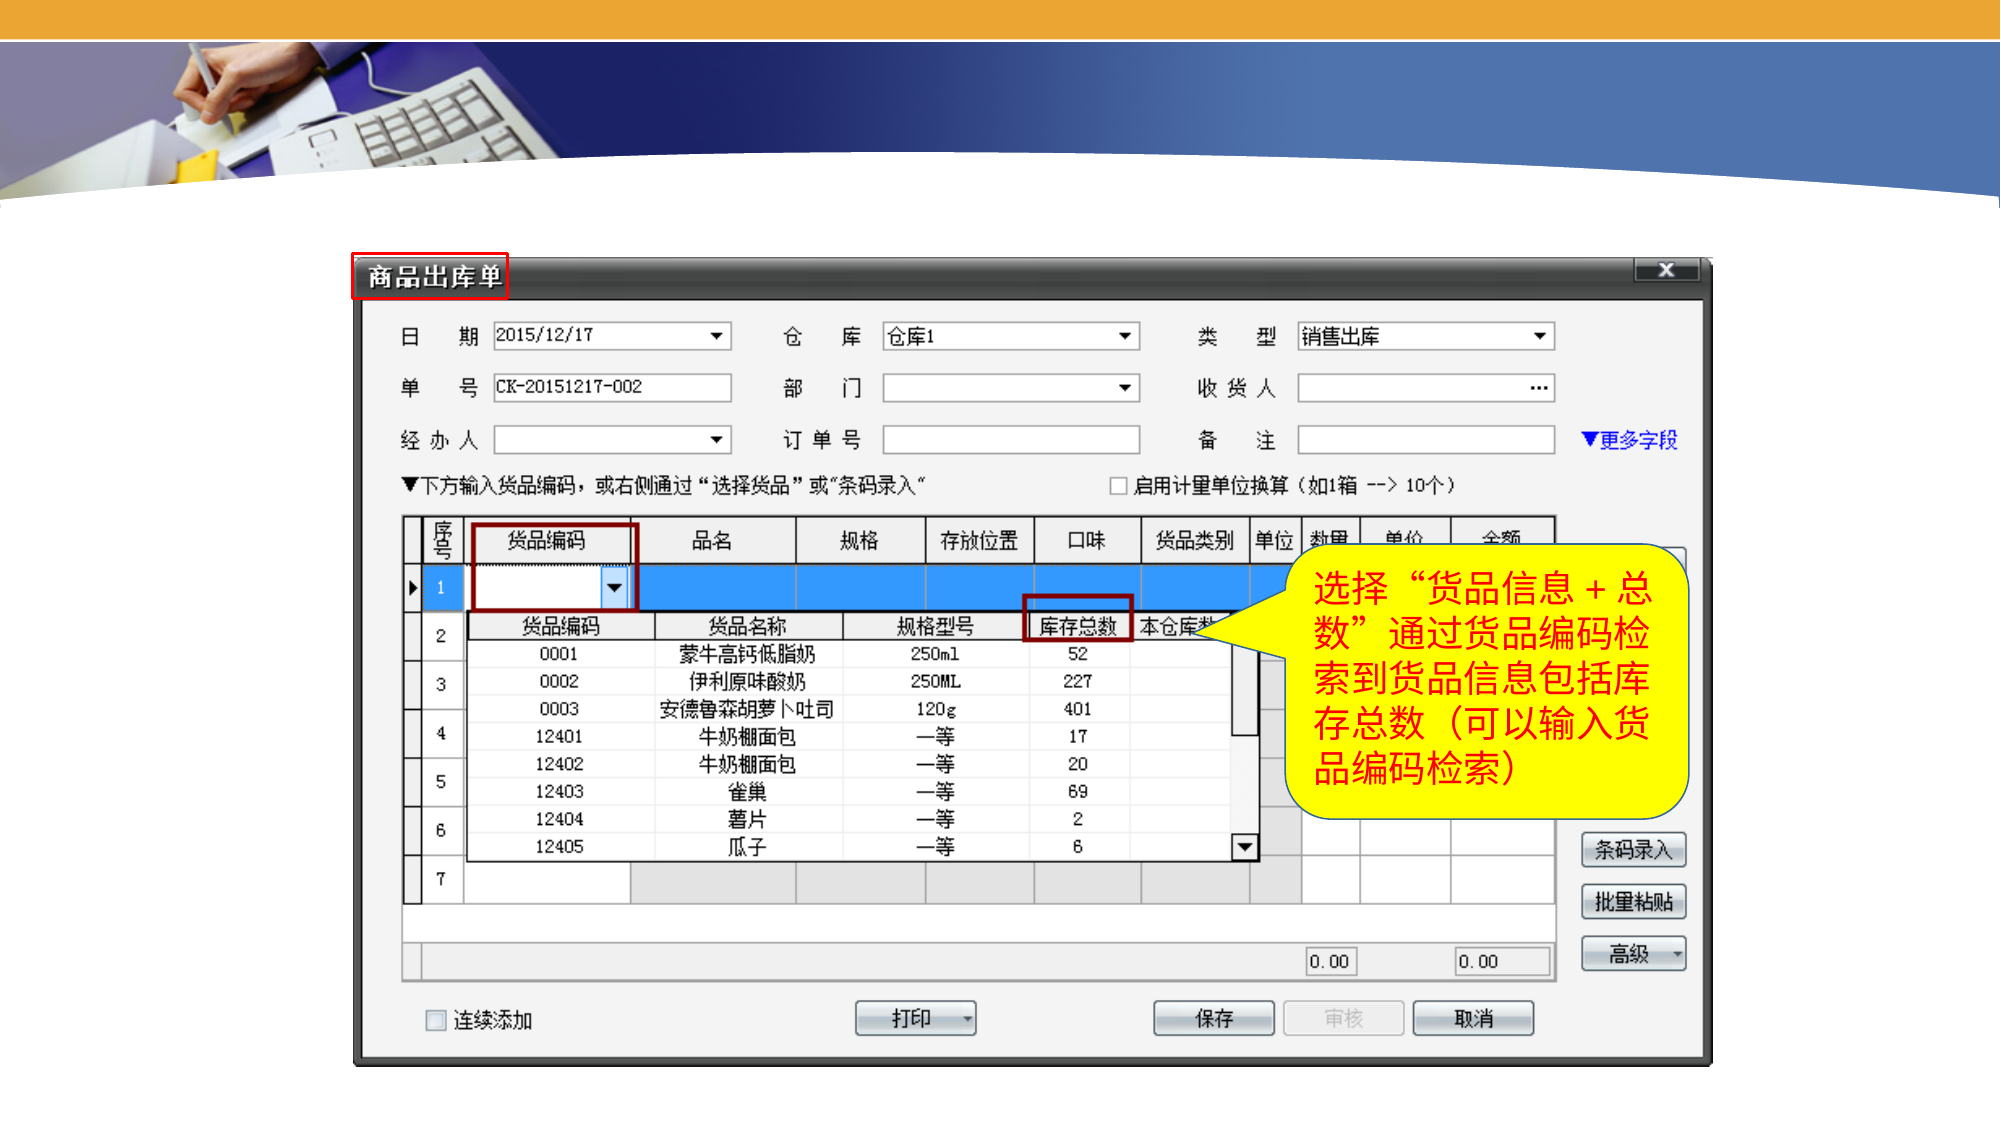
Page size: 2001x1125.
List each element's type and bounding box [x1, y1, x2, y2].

picture [0, 42, 2000, 204]
picture [353, 256, 1713, 1068]
text_box [351, 252, 509, 257]
